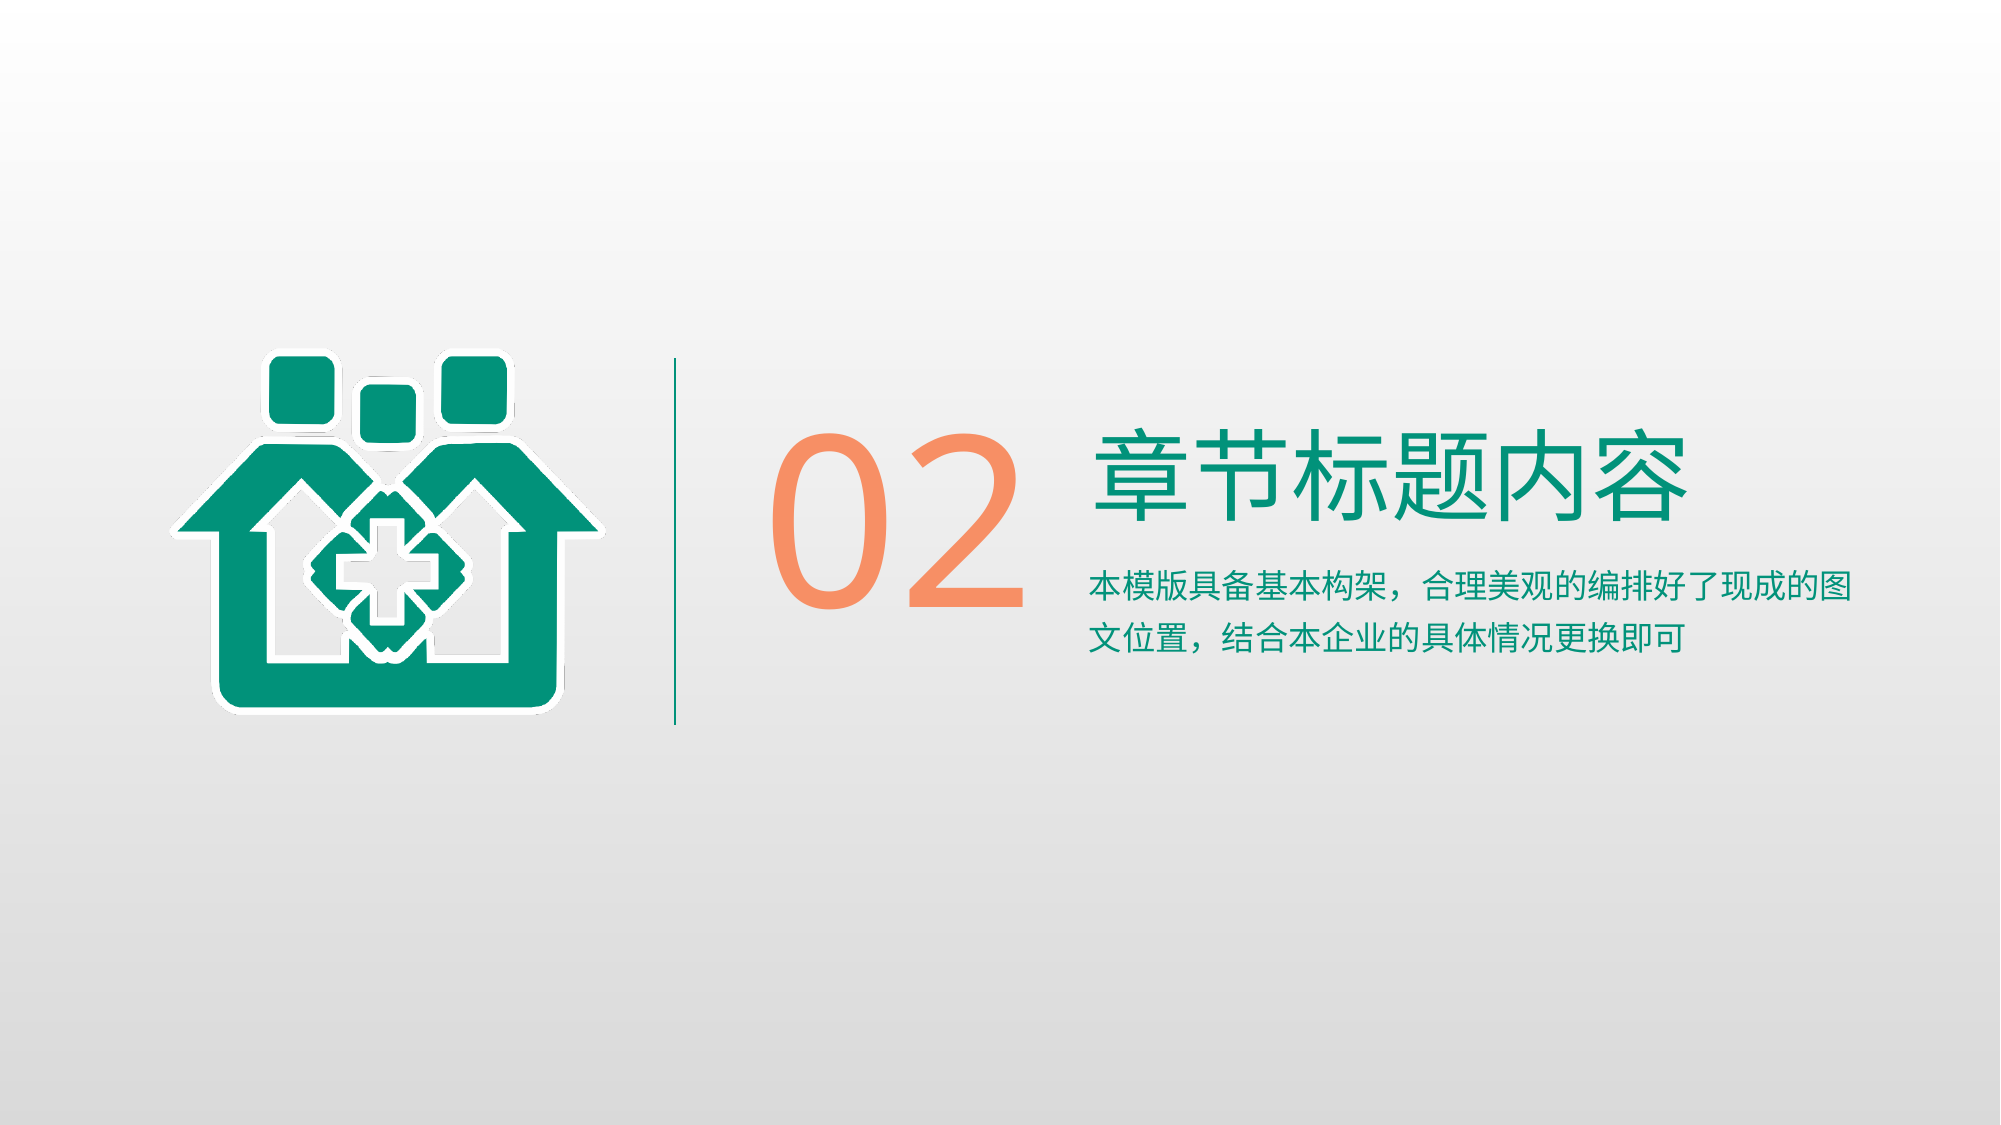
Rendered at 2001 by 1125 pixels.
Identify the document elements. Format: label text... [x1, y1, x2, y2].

text_box 本模版具备基本构架，合理美观的编排好了现成的图文位置，结合本企业的具体情况更换即可 [1073, 545, 1883, 750]
text_box 02 [746, 360, 1051, 664]
picture [169, 348, 606, 715]
text_box 章节标题内容 [1076, 405, 1707, 541]
